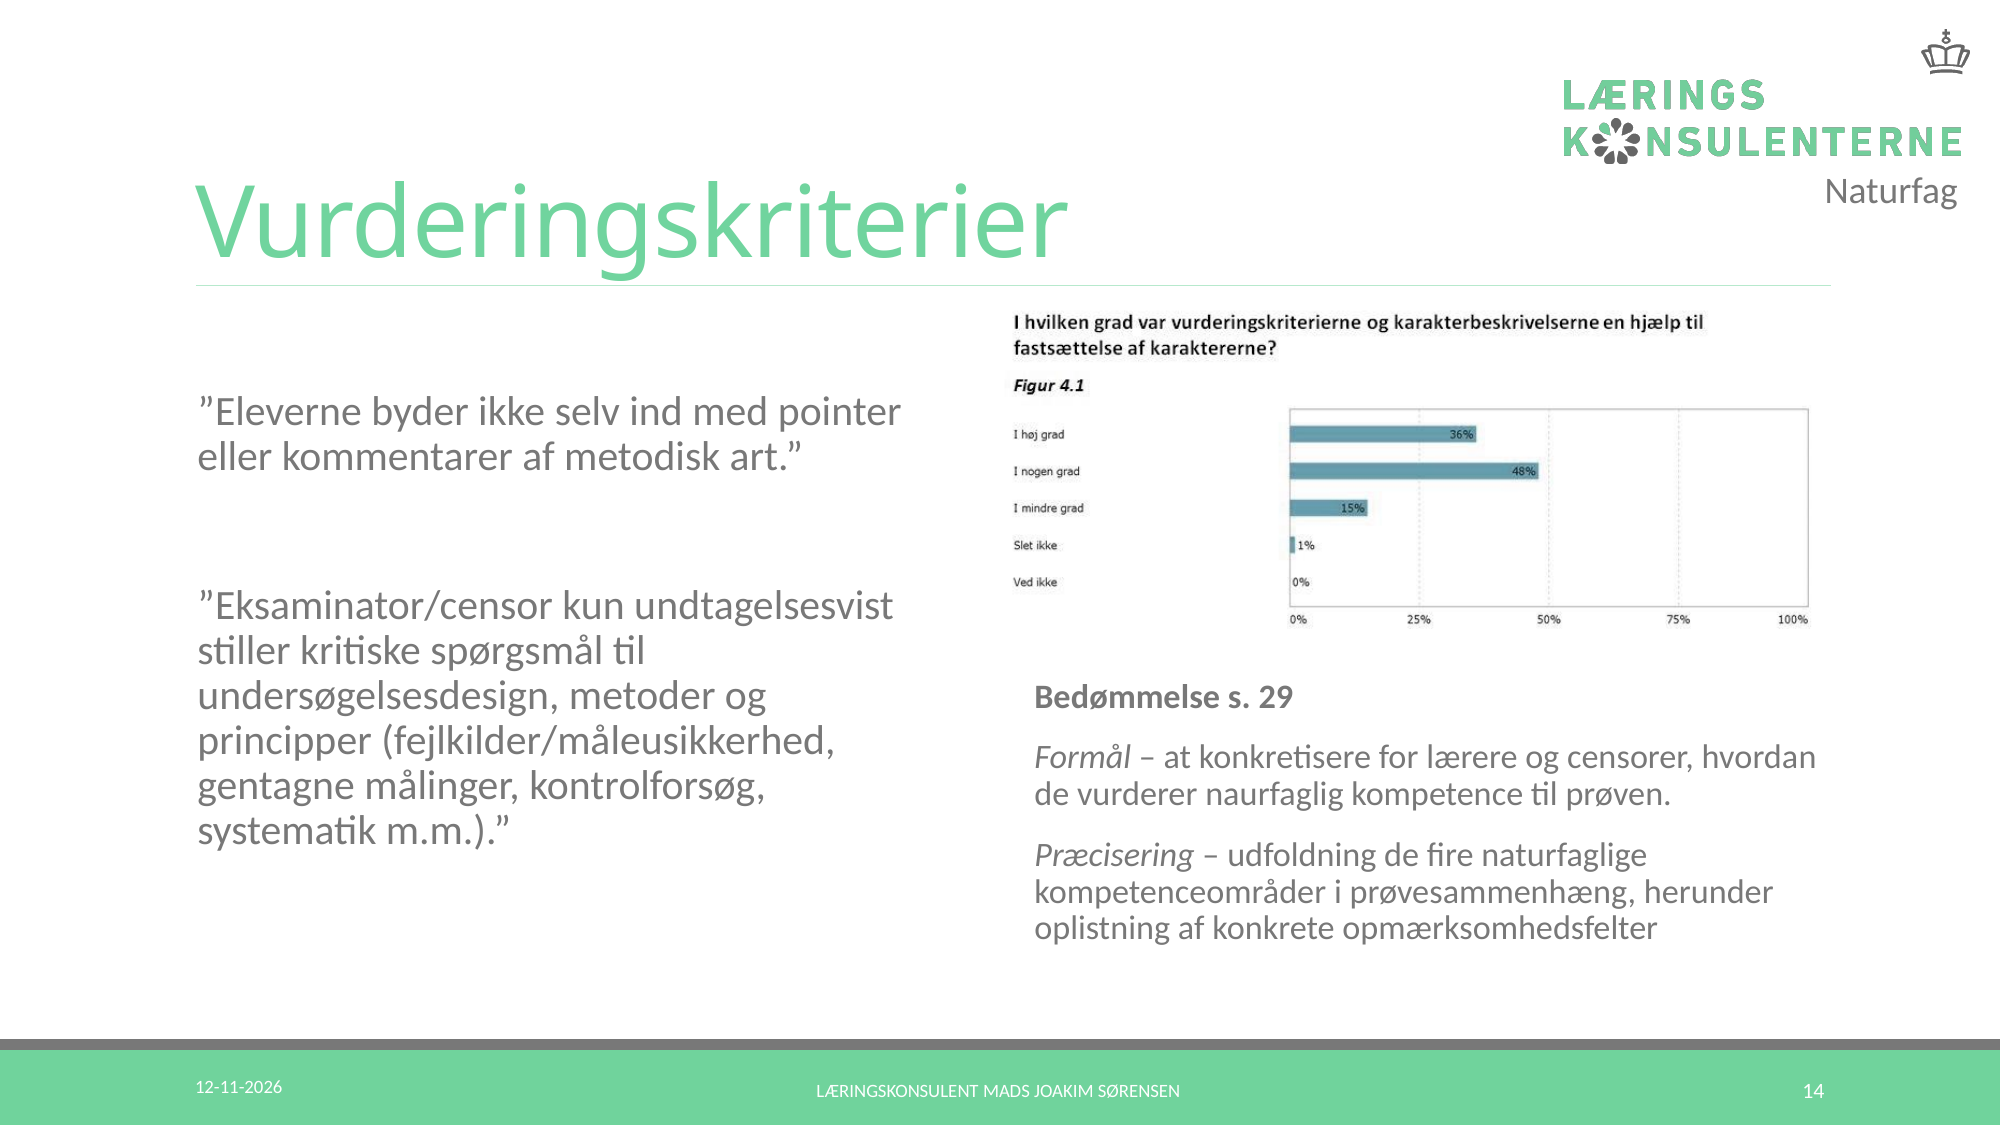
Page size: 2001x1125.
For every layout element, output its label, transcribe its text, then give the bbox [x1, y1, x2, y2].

picture [1564, 29, 1970, 164]
picture [1004, 302, 1816, 629]
slide_number 14 [1624, 1059, 1840, 1120]
list Bedømmelse s. 29 Formål – at konkretisere for lærere og censorer, hvordan de vurderer naurfaglig kompetence til prøven. Præcisering – udfoldning de fire naturfaglige kompetenceområder i prøvesammenhæng, herunder oplistning af konkrete opmærksomhedsfelter [1020, 302, 1830, 963]
footer Læringskonsulent Mads Joakim Sørensen [604, 1059, 1396, 1120]
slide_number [180, 1056, 586, 1116]
list ”Eleverne byder ikke selv ind med pointer eller kommentarer af metodisk art.” ”Eksaminator/censor kun undtagelsesvist stiller kritiske spørgsmål til undersøgelsesdesign, metoder og principper (fejlkilder/måleusikkerhed, gentagne målinger, kontrolforsøg, systematik m.m.).” [180, 302, 937, 963]
title Vurderingskriterier [180, 47, 1830, 285]
